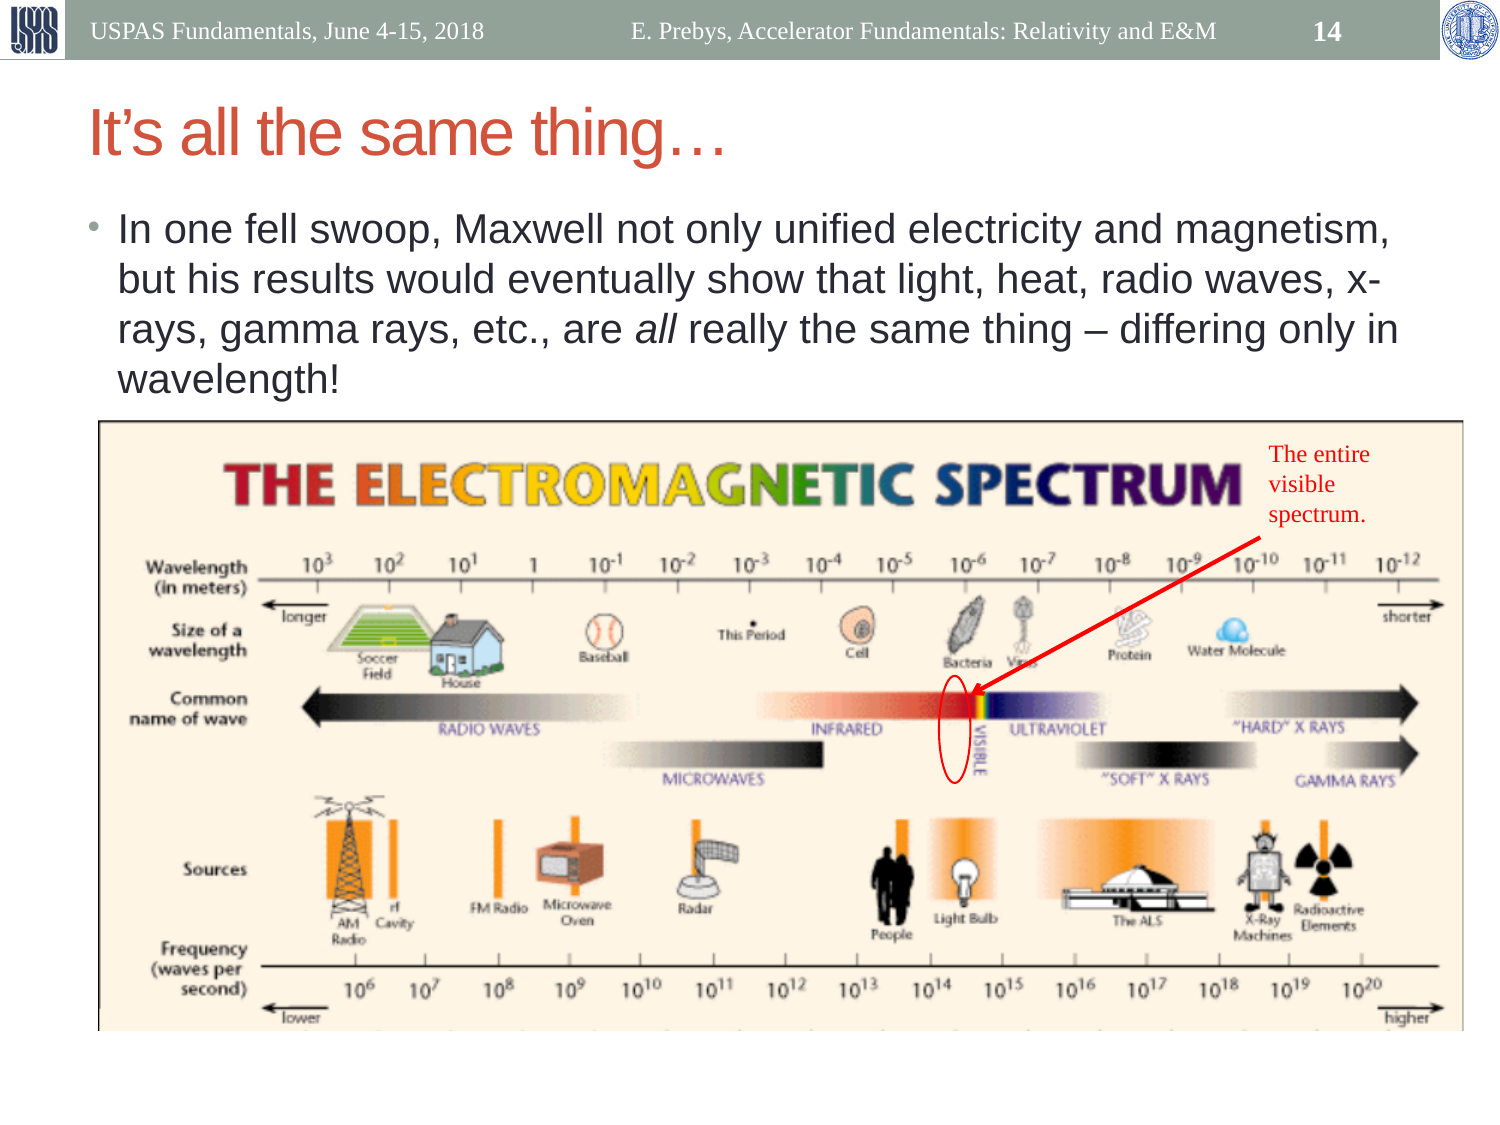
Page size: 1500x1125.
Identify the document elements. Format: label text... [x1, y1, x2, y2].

picture [97, 419, 1464, 1032]
picture [0, 0, 65, 59]
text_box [970, 537, 1261, 695]
title It’s all the same thing… [72, 77, 1423, 181]
footer E. Prebys, Accelerator Fundamentals: Relativity and E&M [562, 3, 1286, 57]
picture [1440, 0, 1500, 61]
list In one fell swoop, Maxwell not only unified electricity and magnetism, but his results would eventually show that light, heat, radio waves, x-rays, gamma rays, etc., are all really the same thing – differing only in wavelength! [72, 193, 1423, 1087]
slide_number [75, 3, 550, 57]
slide_number 14 [1297, 3, 1425, 57]
